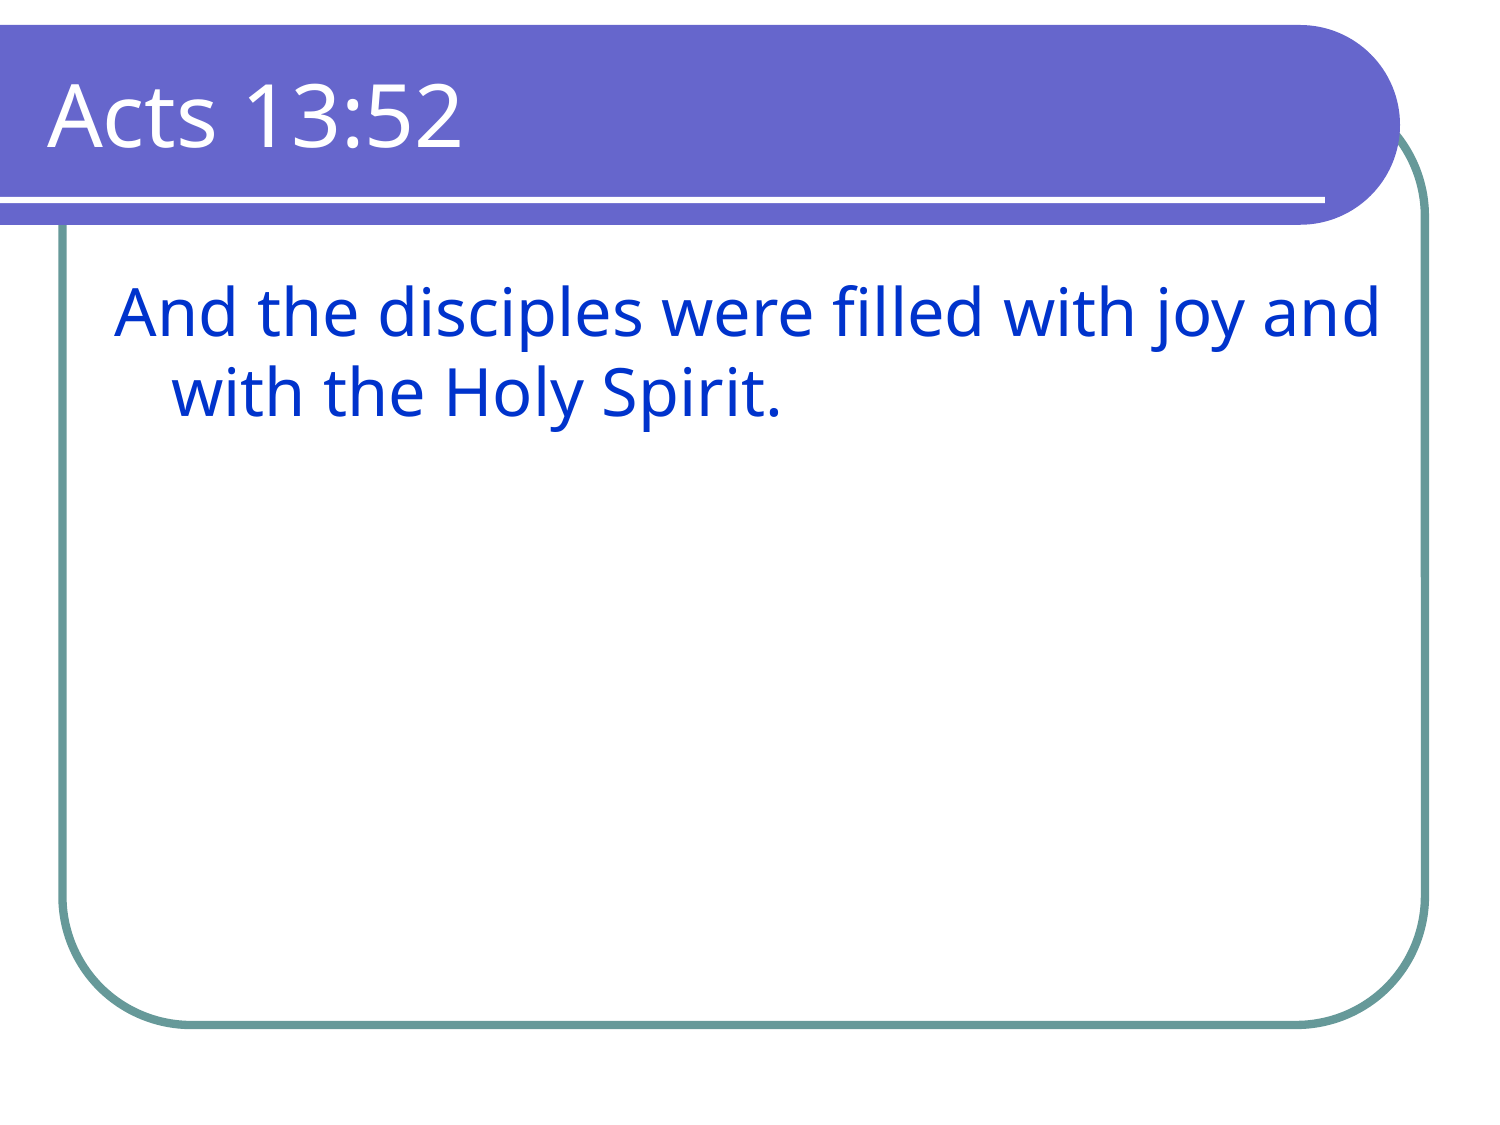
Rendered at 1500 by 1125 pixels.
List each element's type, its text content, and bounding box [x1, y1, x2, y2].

title Acts 13:52 [32, 37, 1347, 188]
list And the disciples were filled with joy and with the Holy Spirit. [99, 262, 1400, 988]
